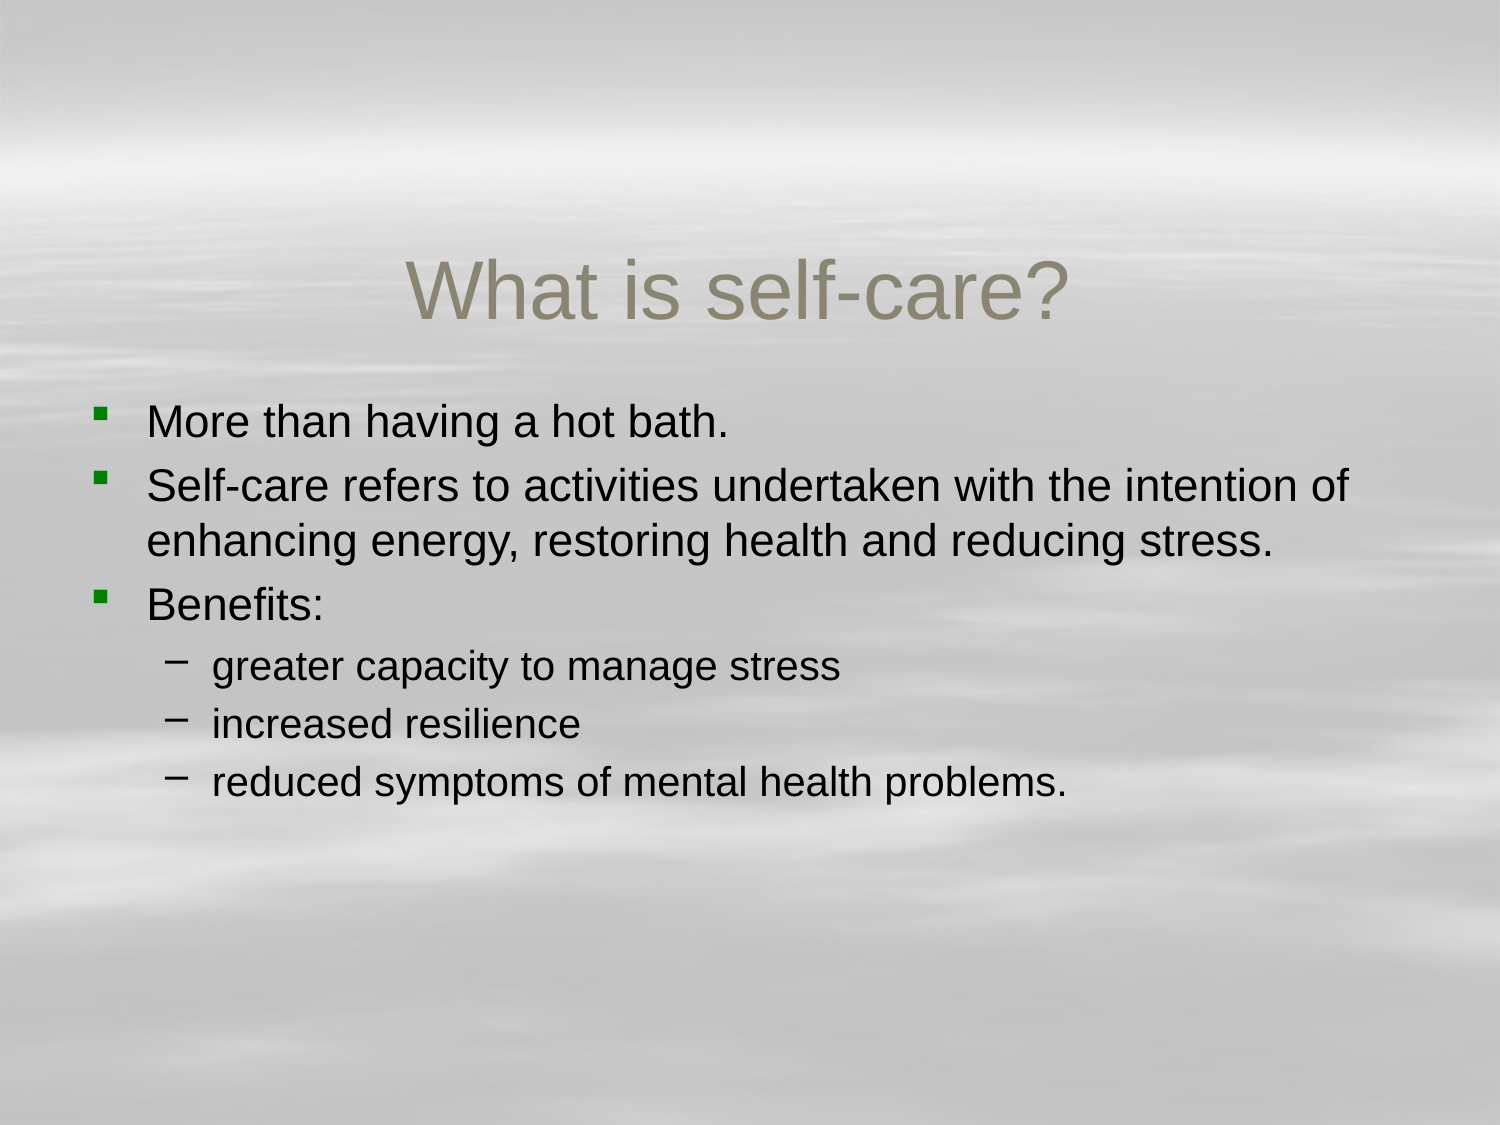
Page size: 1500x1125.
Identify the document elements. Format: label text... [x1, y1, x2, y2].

title What is self-care? [75, 215, 1425, 357]
list More than having a hot bath. Self-care refers to activities undertaken with the intention of enhancing energy, restoring health and reducing stress. Benefits: greater capacity to manage stress increased resilience reduced symptoms of mental health problems. [75, 384, 1425, 850]
